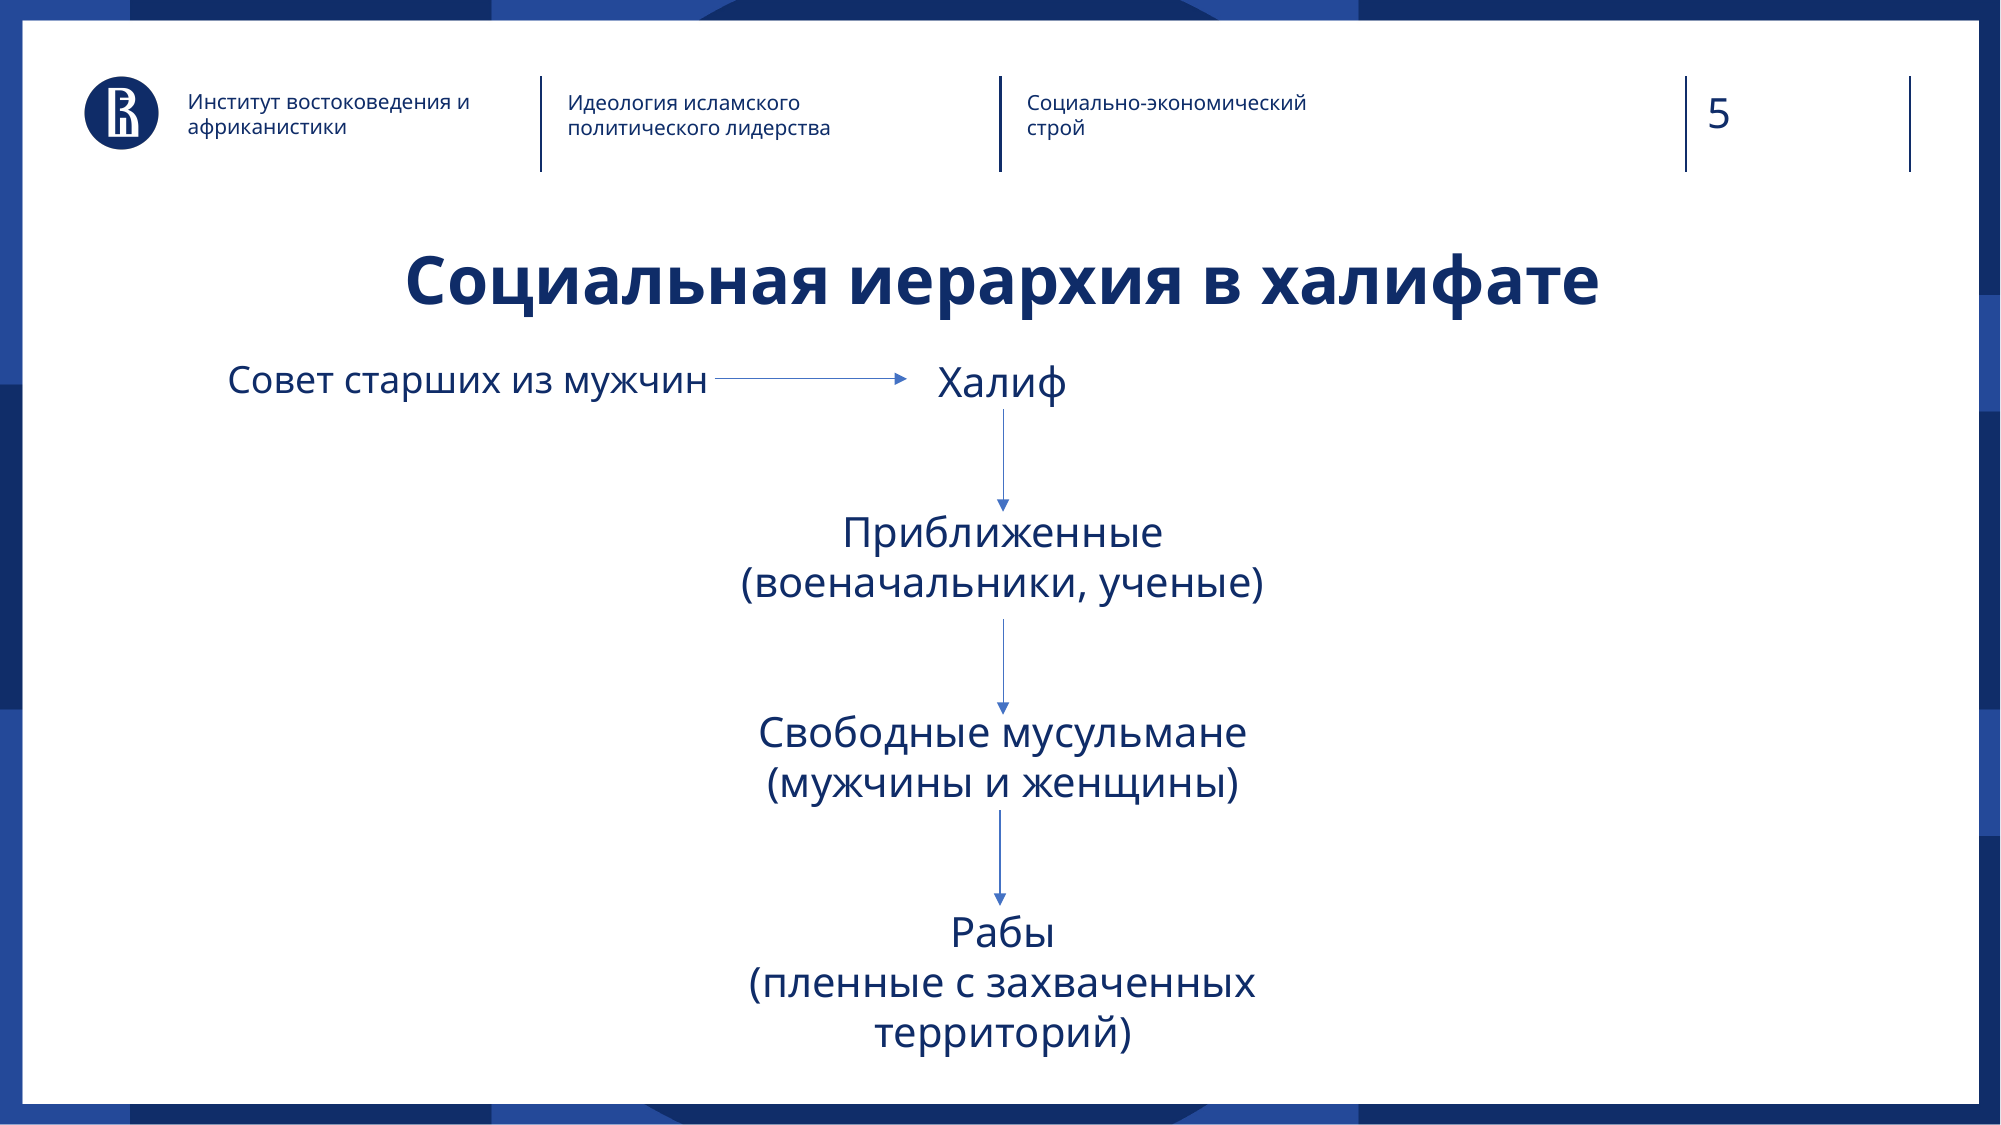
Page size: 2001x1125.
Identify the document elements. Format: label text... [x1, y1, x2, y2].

text_box Совет старших из мужчин [212, 348, 724, 409]
text_box Халиф Приближенные (военачальники, ученые) Свободные мусульмане (мужчины и женщины) Рабы (пленные с захваченных территорий) [624, 348, 1382, 1064]
list Социально-экономический строй [1026, 90, 1367, 157]
picture [0, 0, 2001, 1125]
title Социальная иерархия в халифате [96, 237, 1911, 365]
list Идеология исламского политического лидерства [567, 90, 907, 157]
list Институт востоковедения и африканистики [187, 88, 500, 157]
